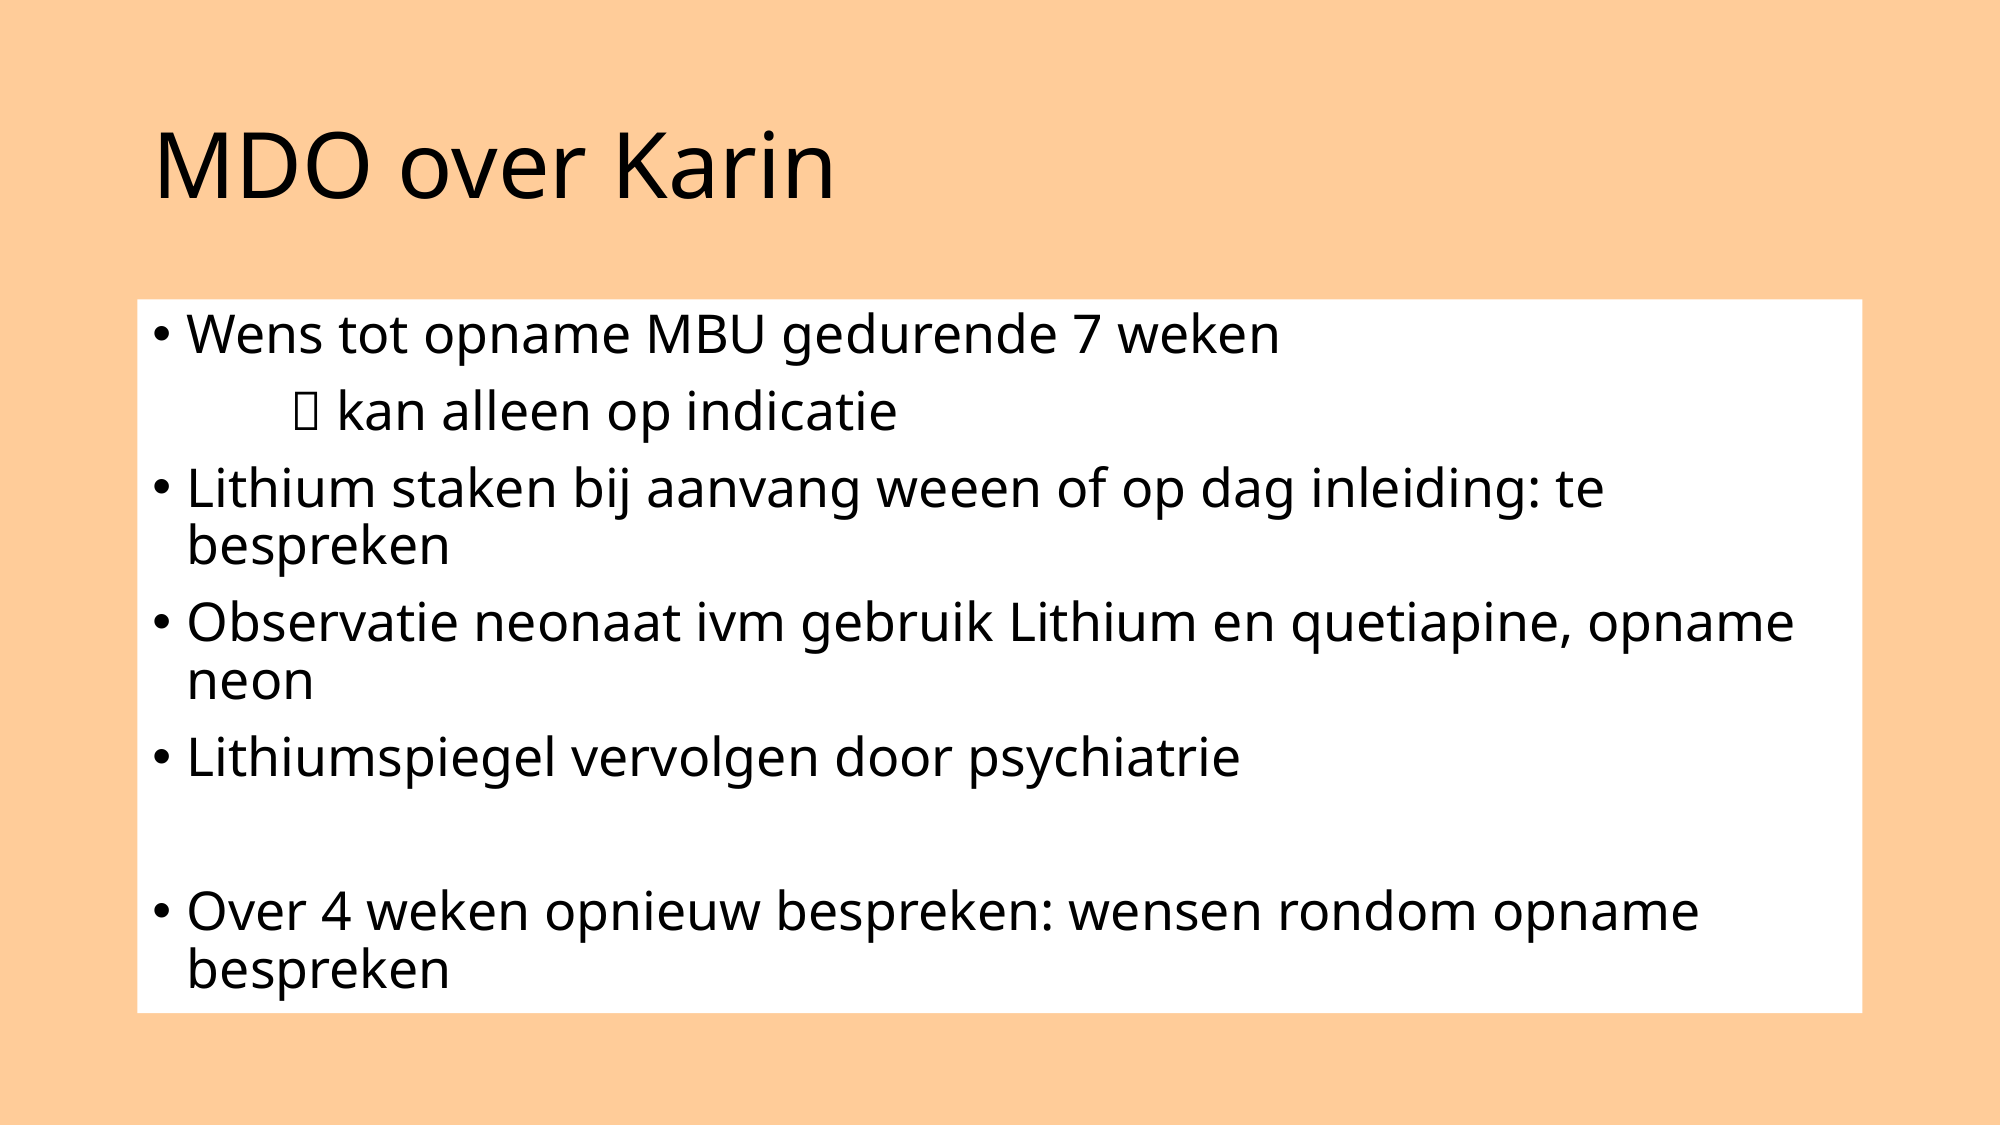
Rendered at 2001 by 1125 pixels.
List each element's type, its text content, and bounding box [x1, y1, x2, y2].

list Wens tot opname MBU gedurende 7 weken  kan alleen op indicatie Lithium staken bij aanvang weeen of op dag inleiding: te bespreken Observatie neonaat ivm gebruik Lithium en quetiapine, opname neon Lithiumspiegel vervolgen door psychiatrie Over 4 weken opnieuw bespreken: wensen rondom opname bespreken [137, 299, 1863, 1014]
title MDO over Karin [137, 59, 1863, 278]
